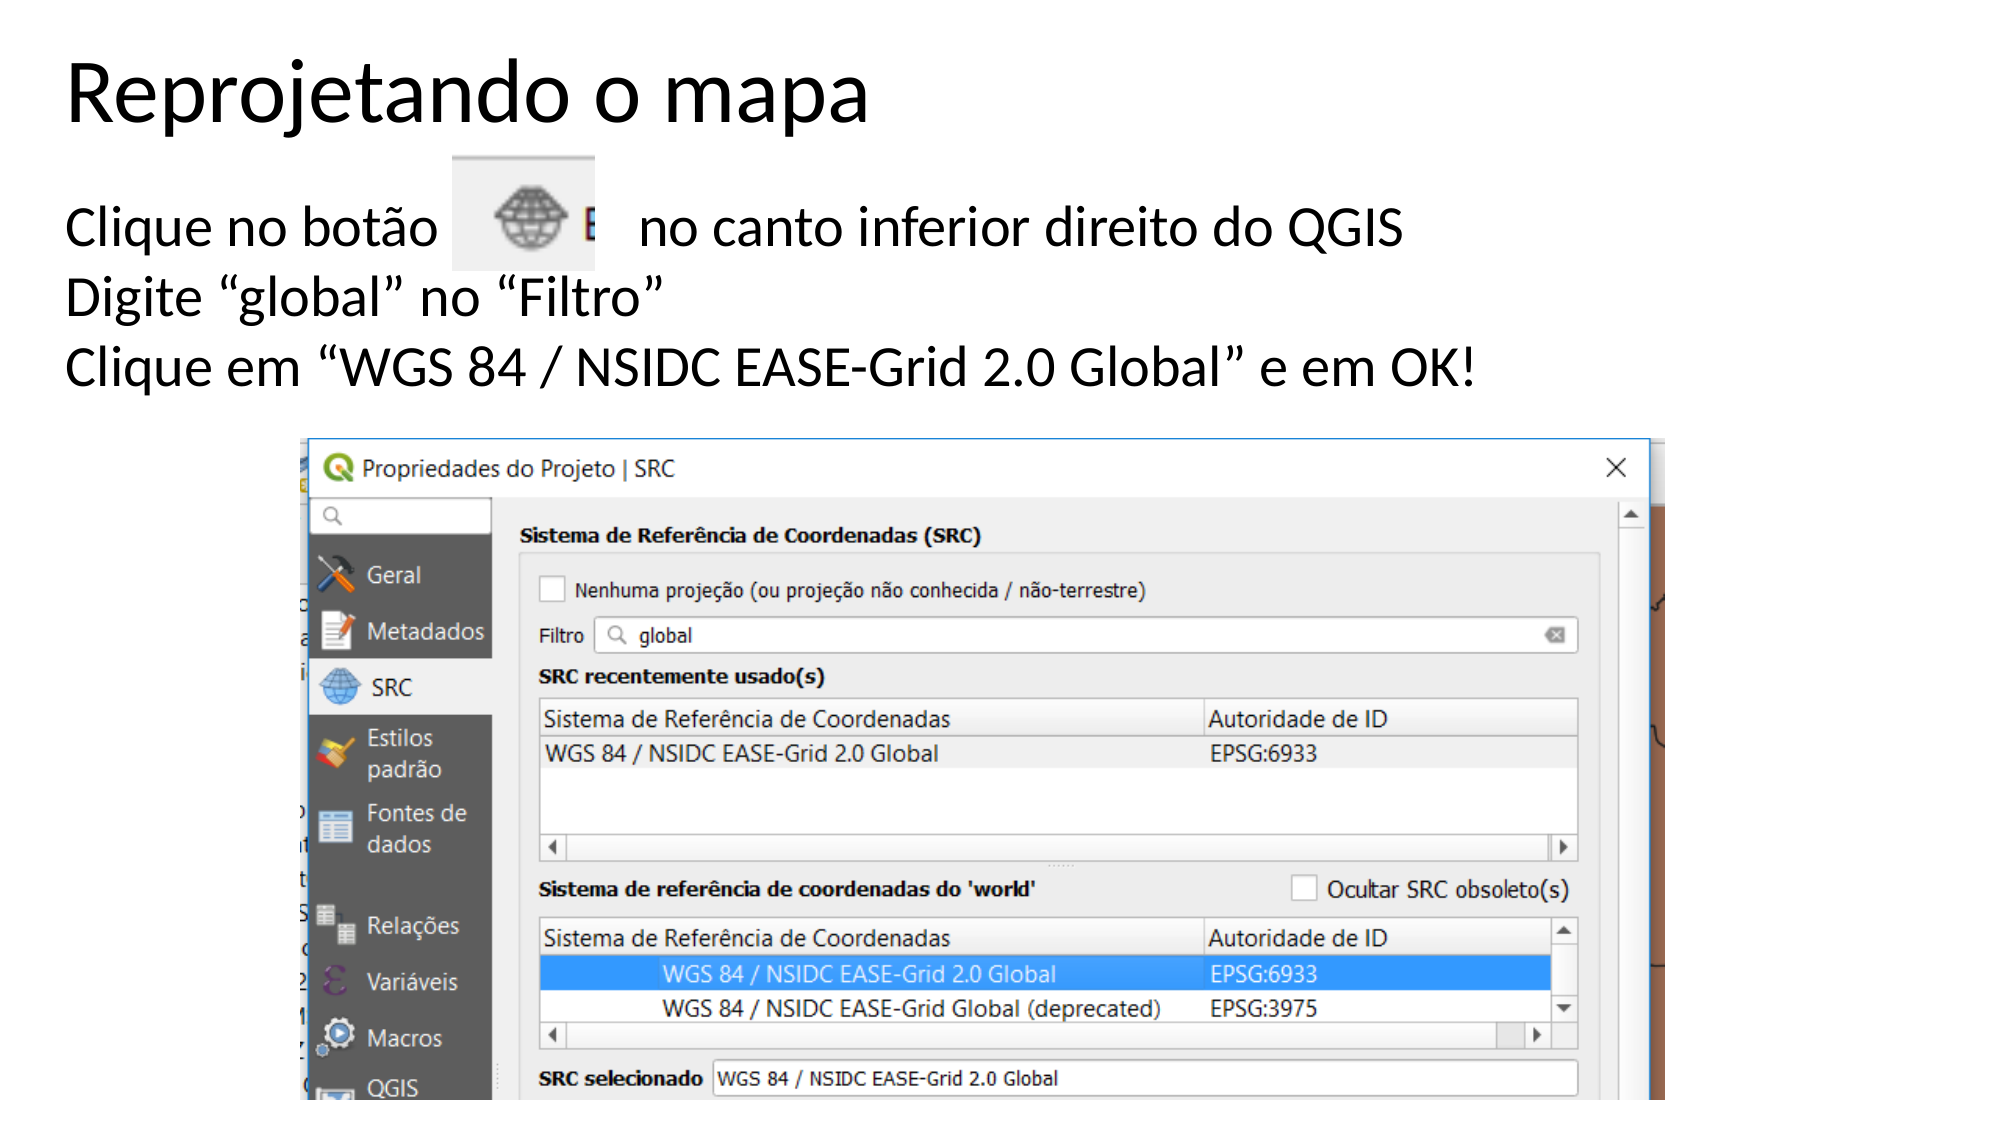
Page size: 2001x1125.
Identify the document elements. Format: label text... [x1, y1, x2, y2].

picture [452, 150, 595, 271]
text_box Clique no botão no canto inferior direito do QGIS Digite “global” no “Filtro” Clique em “WGS 84 / NSIDC EASE-Grid 2.0 Global” e em OK! [51, 180, 1914, 406]
picture [300, 438, 1665, 1100]
text_box Reprojetando o mapa [51, 23, 1914, 149]
